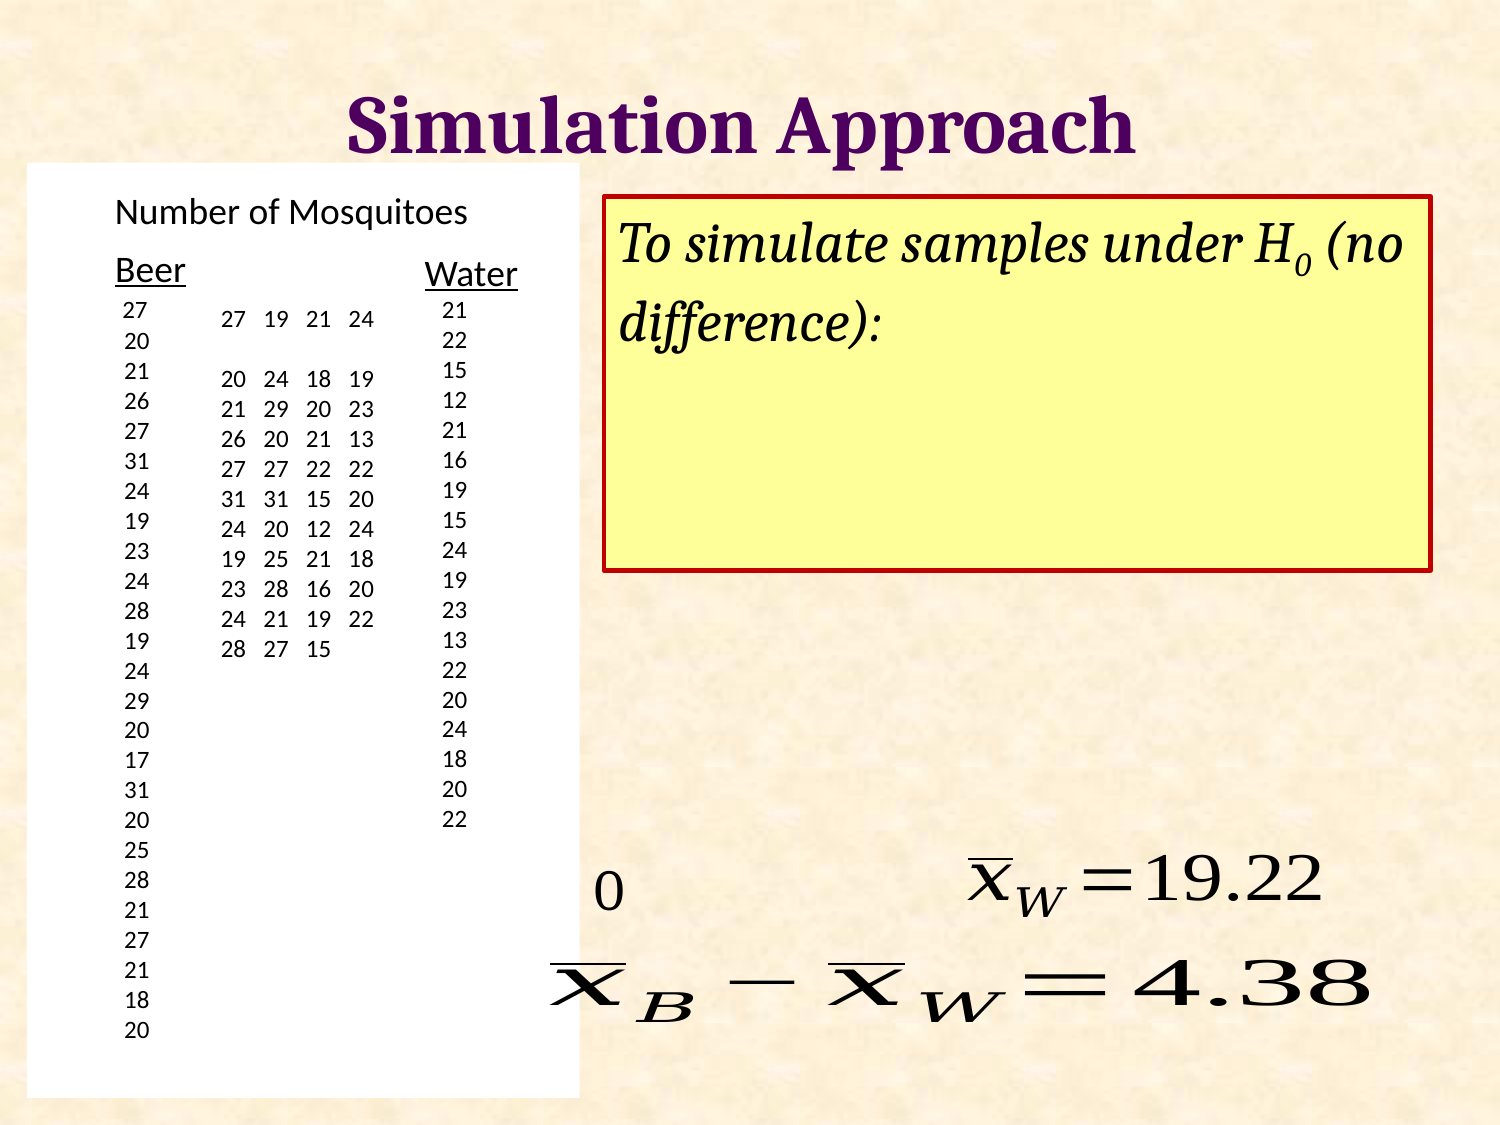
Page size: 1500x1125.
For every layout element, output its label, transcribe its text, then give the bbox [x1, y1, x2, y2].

text_box Water 21 22 15 12 21 16 19 15 24 19 23 13 22 20 24 18 20 22 [409, 255, 560, 841]
text_box Simulation Approach [74, 62, 1413, 263]
text_box [25, 160, 582, 1100]
text_box Beer 27 20 21 26 27 31 24 19 23 24 28 19 24 29 20 17 31 20 25 28 21 27 21 18 20 [75, 237, 252, 1051]
text_box Number of Mosquitoes [99, 179, 560, 255]
picture [0, 0, 1500, 1125]
text_box To simulate samples under H0 (no difference): [604, 196, 1431, 571]
text_box 27 19 21 24 20 24 18 19 21 29 20 23 26 20 21 13 27 27 22 22 31 31 15 20 24 20 12 24 19 25 21 18 23 28 16 20 24 21 19 22 28 27 15 [206, 295, 401, 670]
